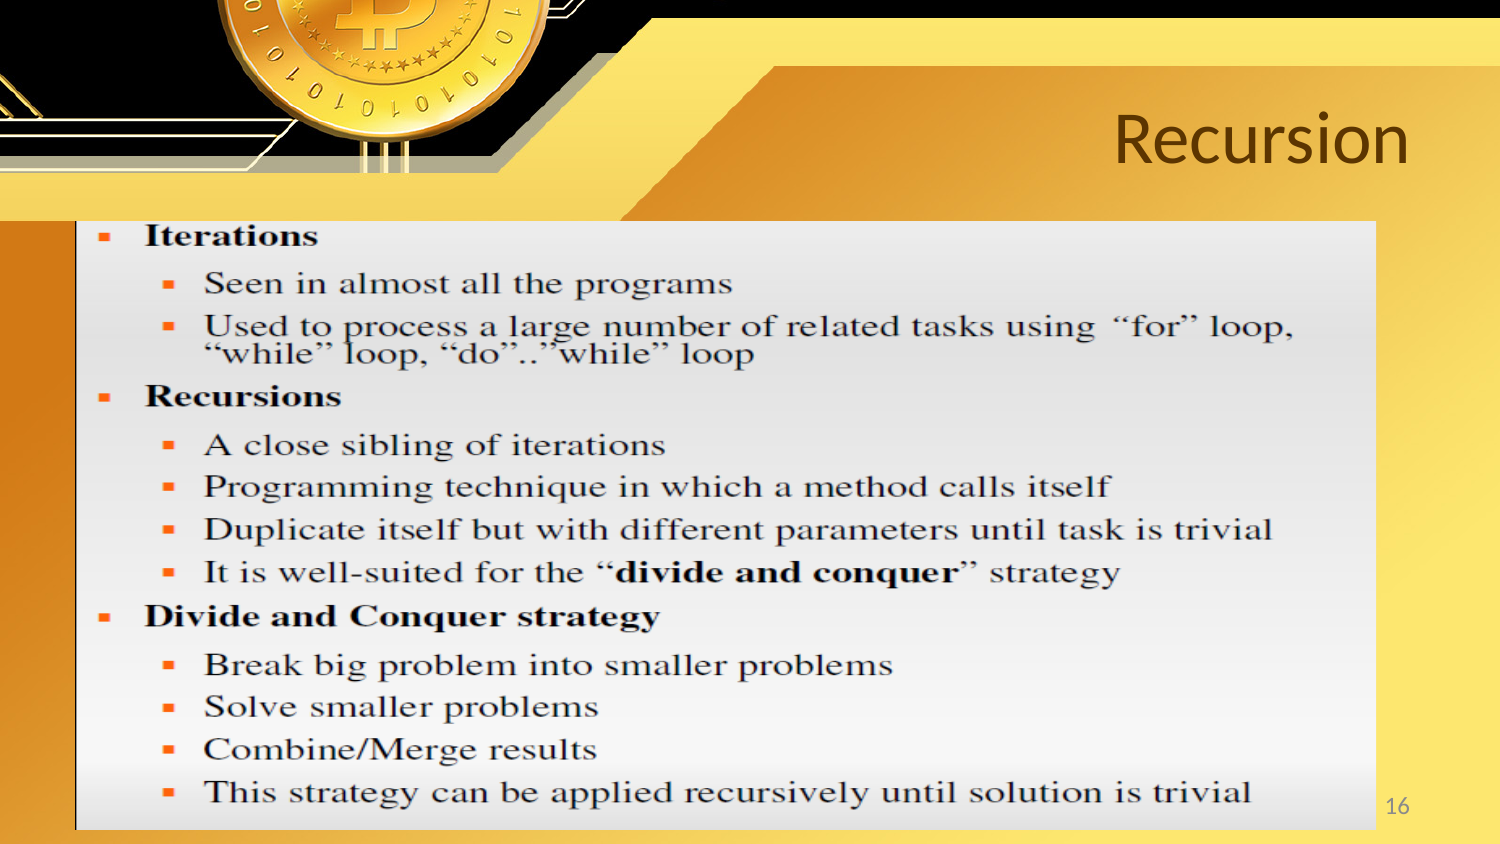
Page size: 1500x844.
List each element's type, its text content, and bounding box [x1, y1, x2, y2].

slide_number 16 [1381, 782, 1425, 827]
picture [0, 0, 1500, 844]
title Recursion [73, 71, 1427, 197]
